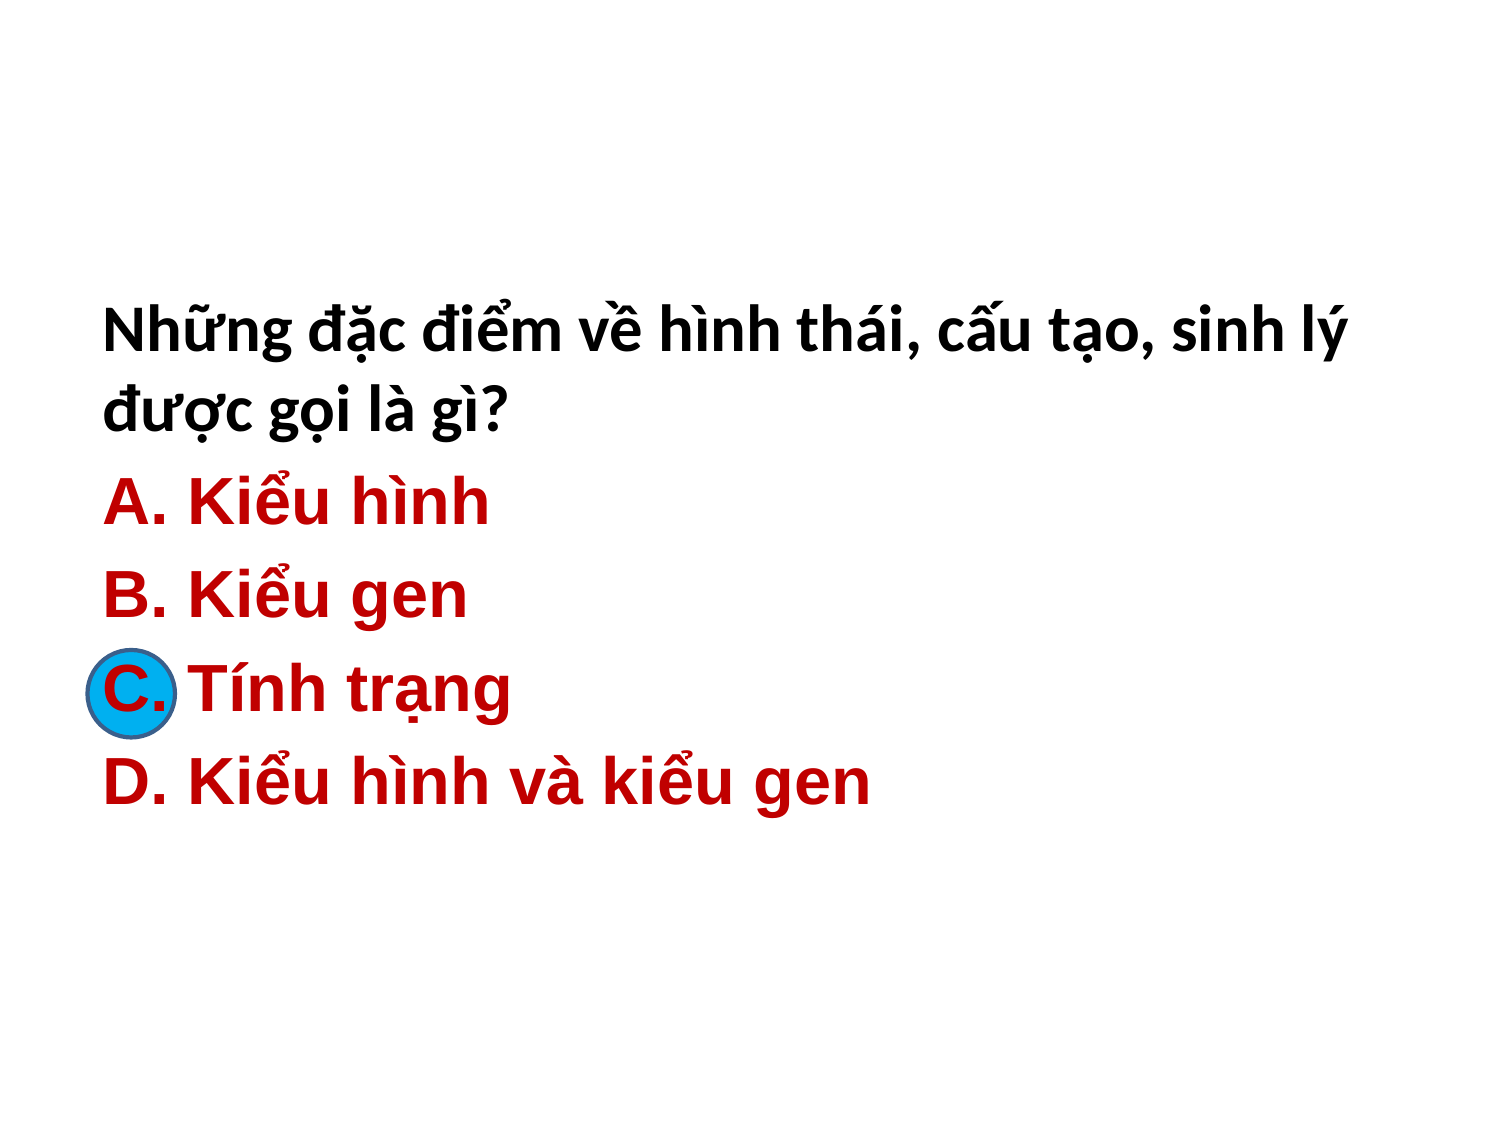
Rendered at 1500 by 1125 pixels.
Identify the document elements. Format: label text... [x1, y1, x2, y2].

list Những đặc điểm về hình thái, cấu tạo, sinh lý được gọi là gì? A. Kiểu hình B. Kiểu gen C. Tính trạng D. Kiểu hình và kiểu gen [87, 276, 1438, 1024]
